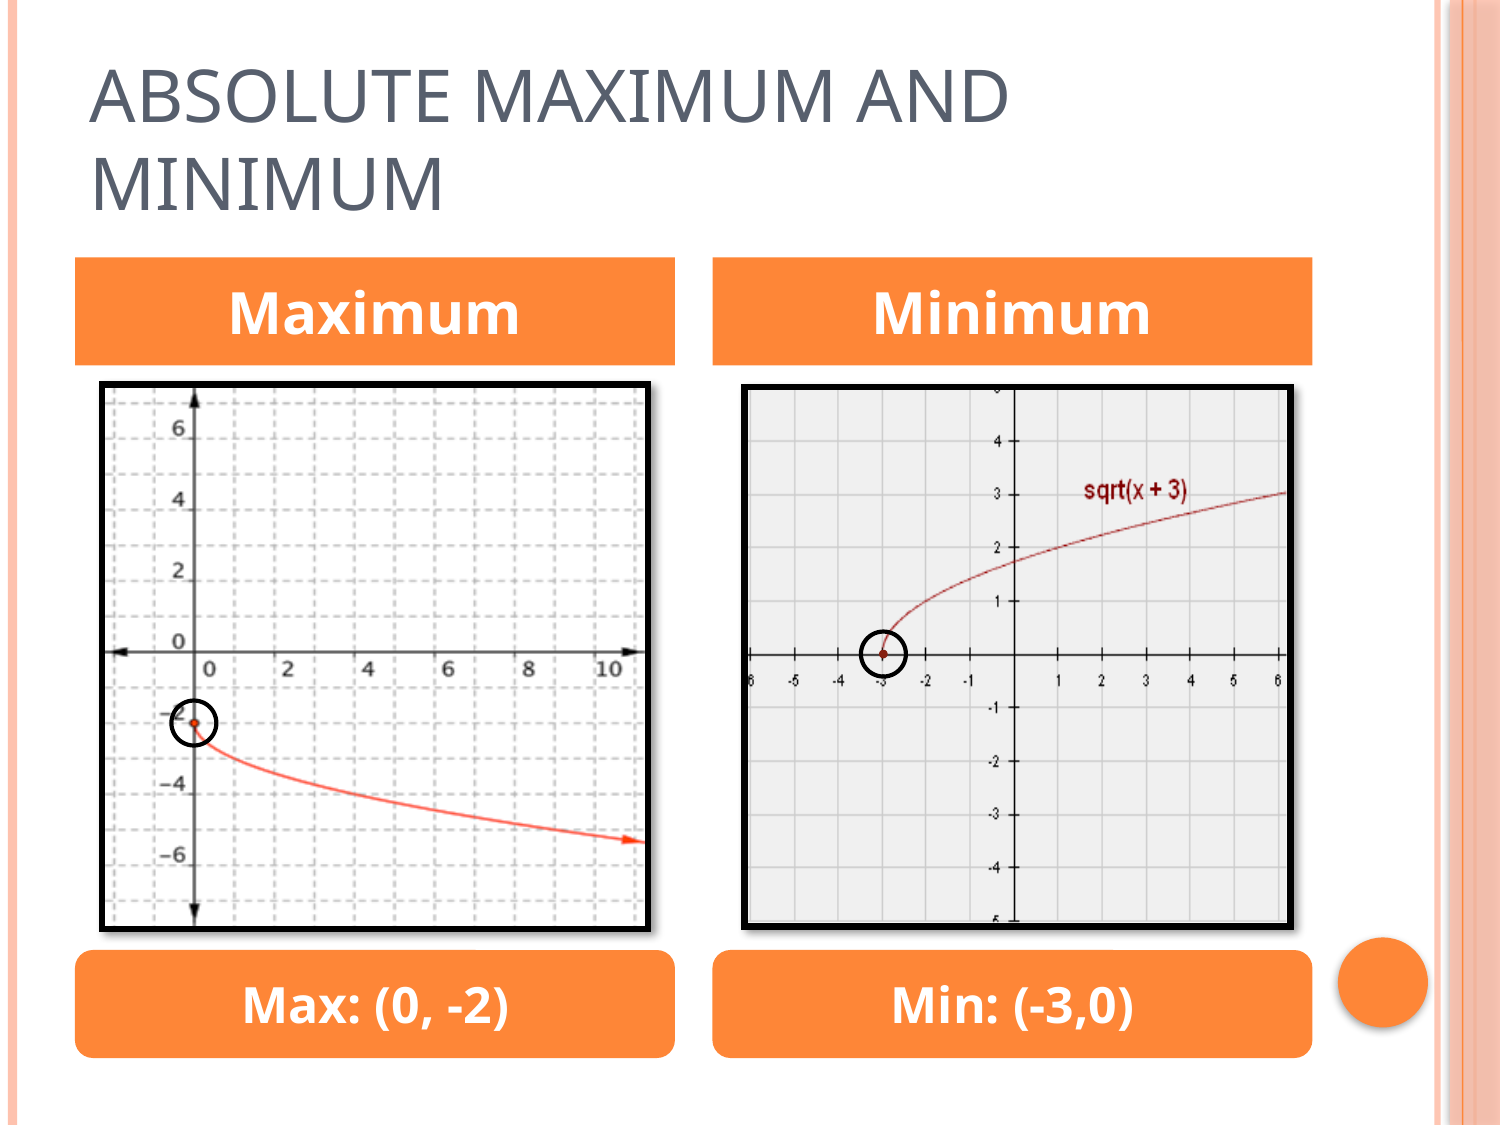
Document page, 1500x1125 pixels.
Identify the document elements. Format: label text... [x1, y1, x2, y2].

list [746, 389, 1288, 924]
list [104, 386, 646, 927]
title Absolute Maximum and Minimum [75, 44, 1313, 233]
text_box Min: (-3,0) [712, 949, 1313, 1059]
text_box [860, 631, 907, 678]
list Minimum [712, 257, 1313, 366]
list Maximum [75, 257, 675, 366]
text_box Max: (0, -2) [74, 949, 675, 1059]
